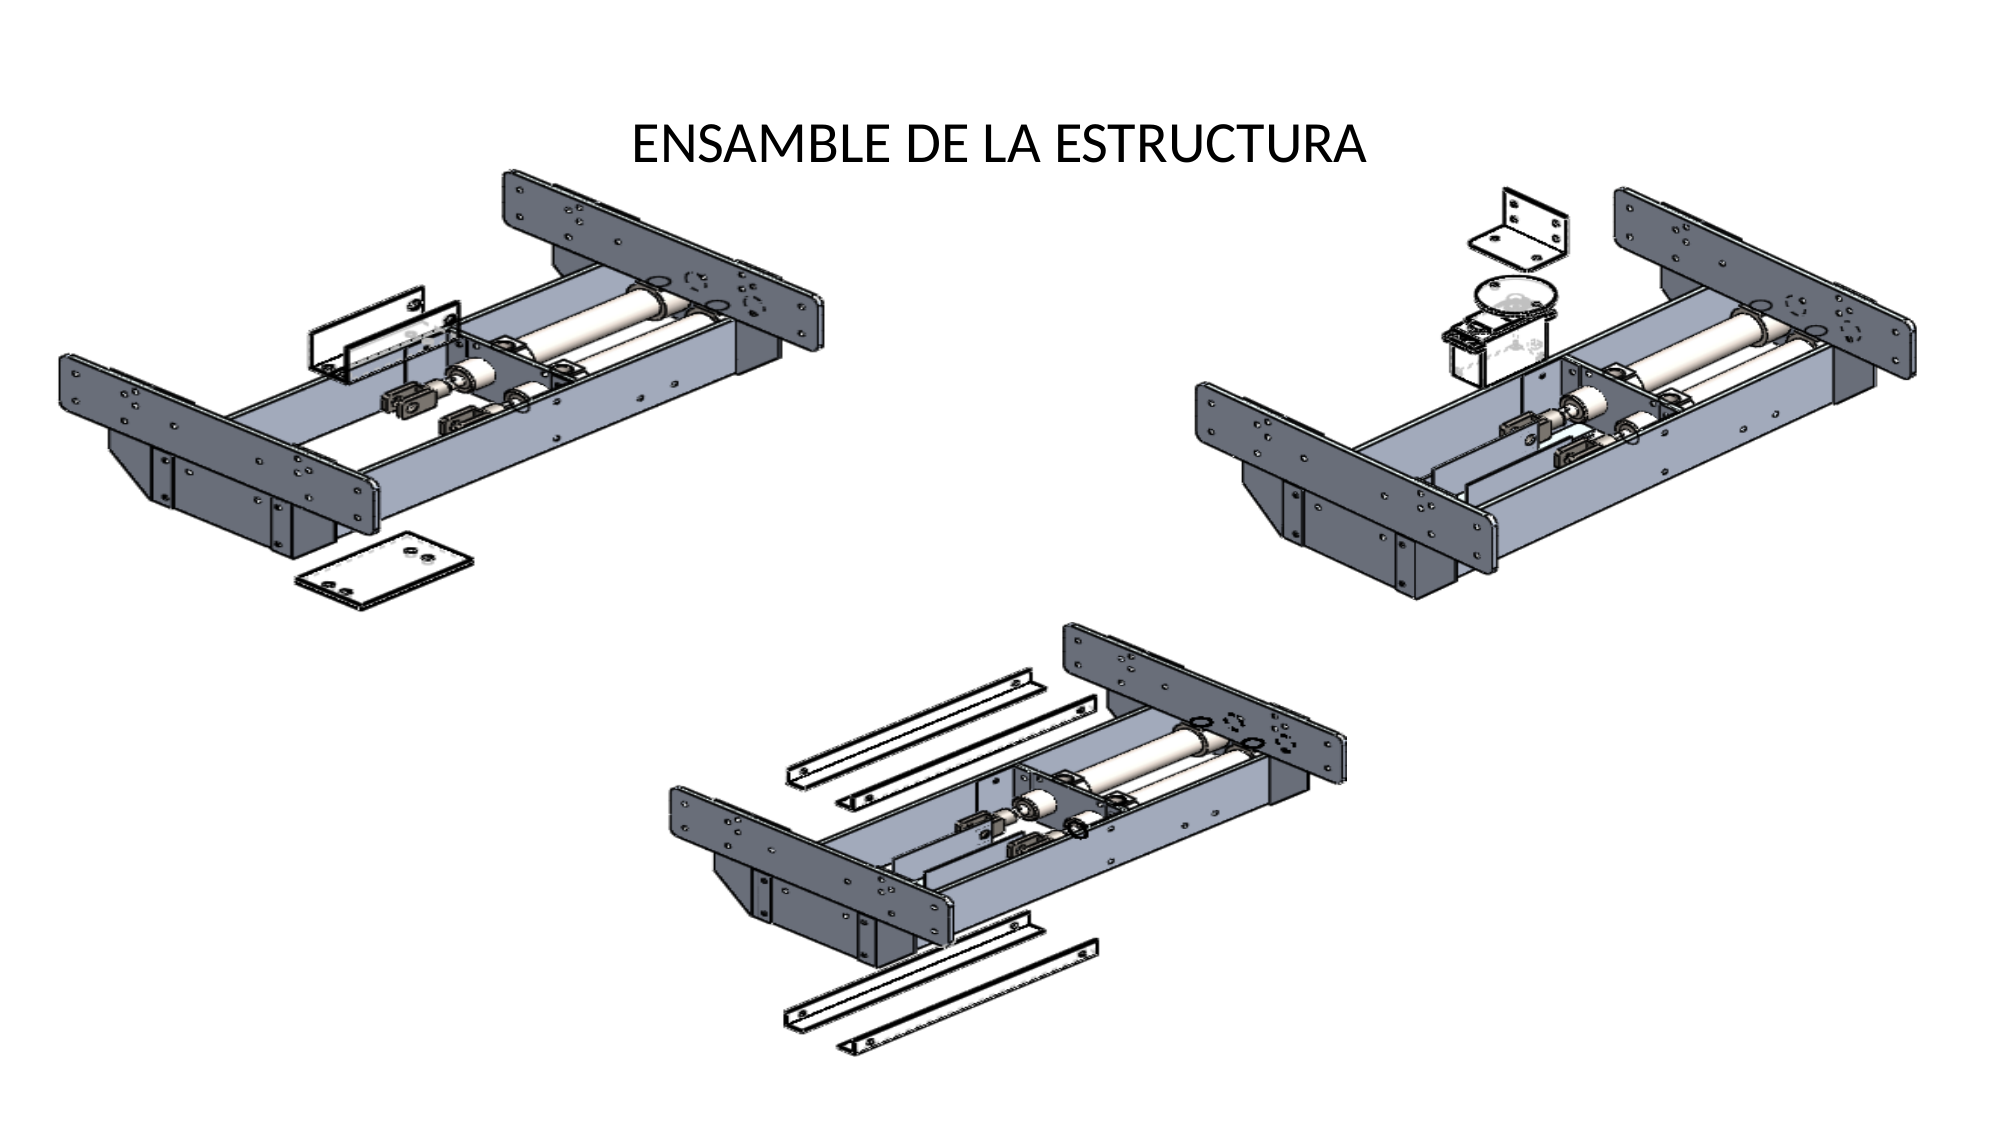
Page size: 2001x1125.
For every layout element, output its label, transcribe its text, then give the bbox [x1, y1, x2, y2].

picture [39, 160, 1976, 1067]
title ENSAMBLE DE LA ESTRUCTURA [99, 45, 1900, 233]
